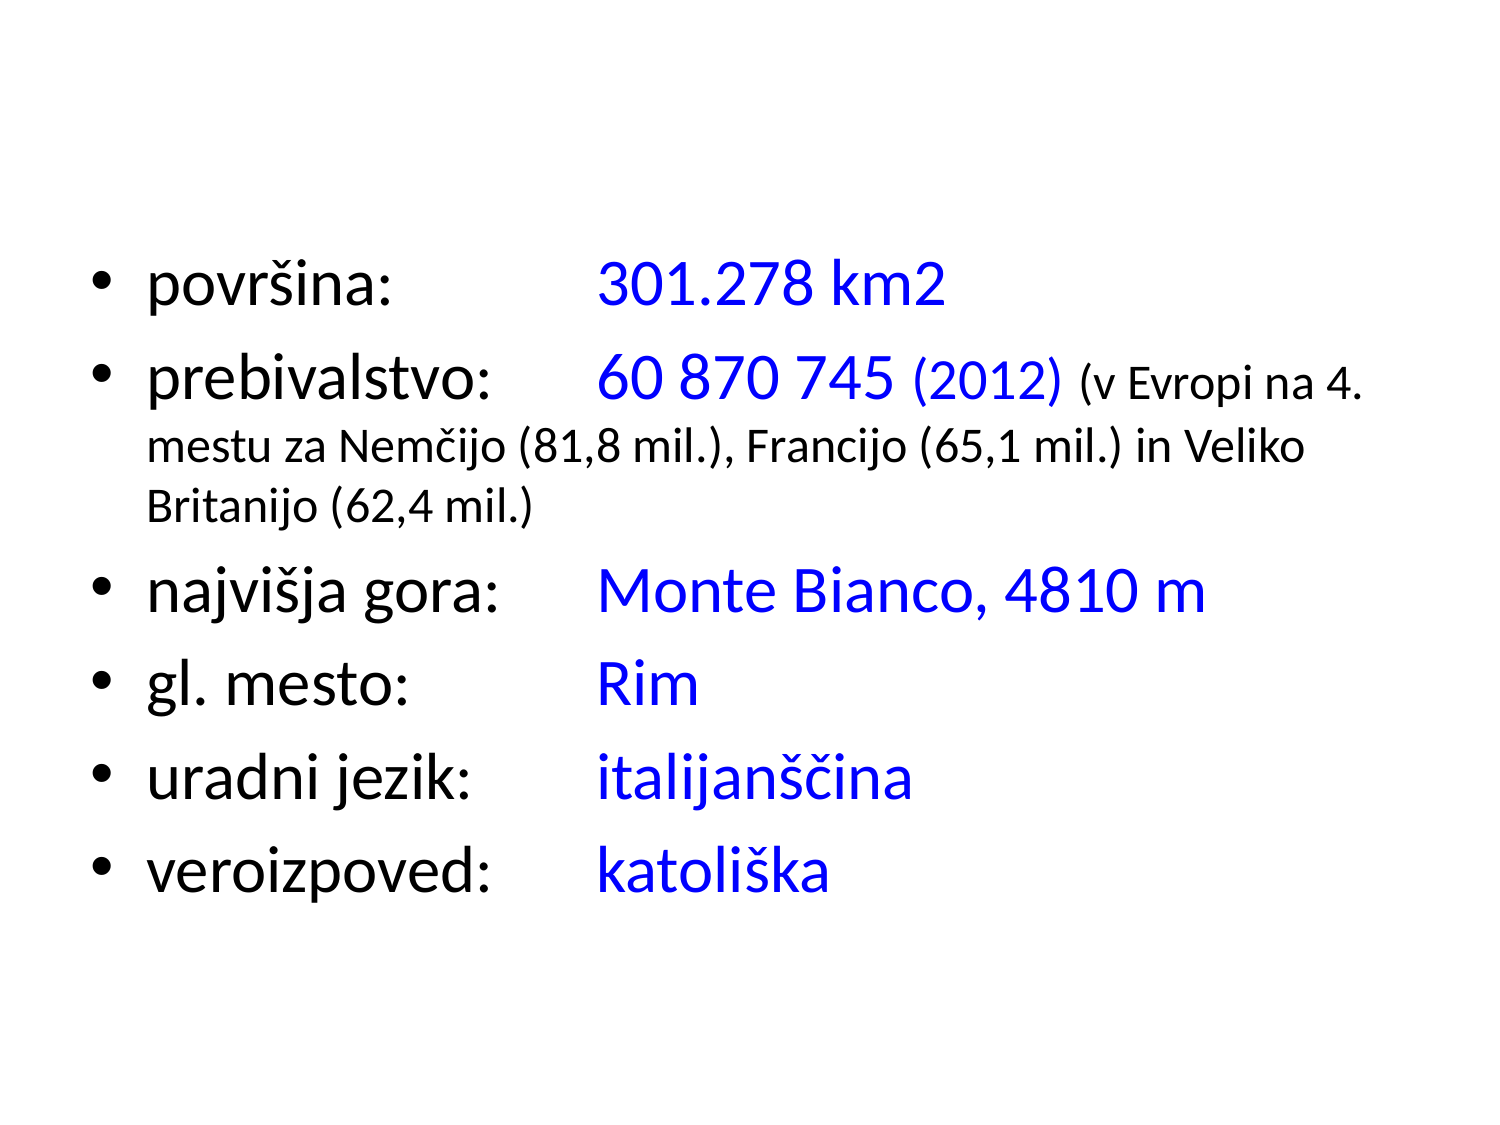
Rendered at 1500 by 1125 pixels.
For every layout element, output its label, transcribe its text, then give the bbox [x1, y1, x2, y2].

list površina: 301.278 km2 prebivalstvo: 60 870 745 (2012) (v Evropi na 4. mestu za Nemčijo (81,8 mil.), Francijo (65,1 mil.) in Veliko Britanijo (62,4 mil.) najvišja gora: Monte Bianco, 4810 m gl. mesto: Rim uradni jezik: italijanščina veroizpoved: katoliška [75, 45, 1425, 1005]
